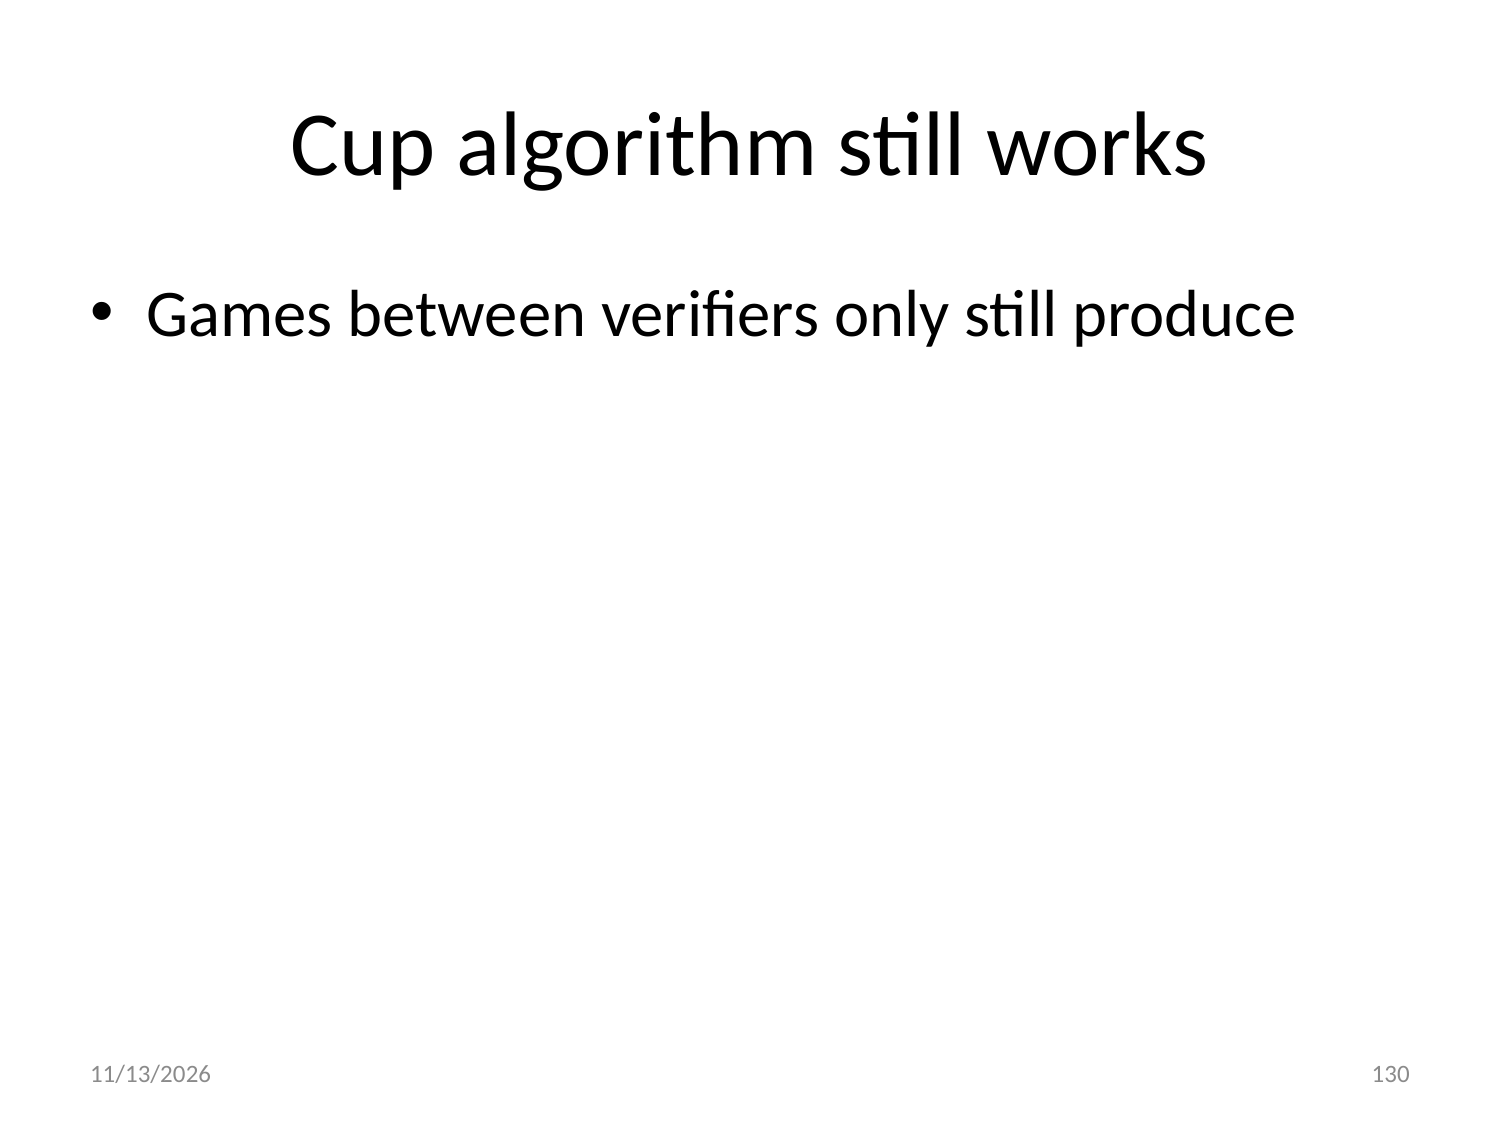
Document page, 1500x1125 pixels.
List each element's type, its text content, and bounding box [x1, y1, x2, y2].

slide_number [75, 1042, 425, 1103]
title Cup algorithm still works [75, 45, 1425, 233]
slide_number 130 [1074, 1042, 1425, 1103]
list Games between verifiers only still produce [75, 262, 1425, 1005]
